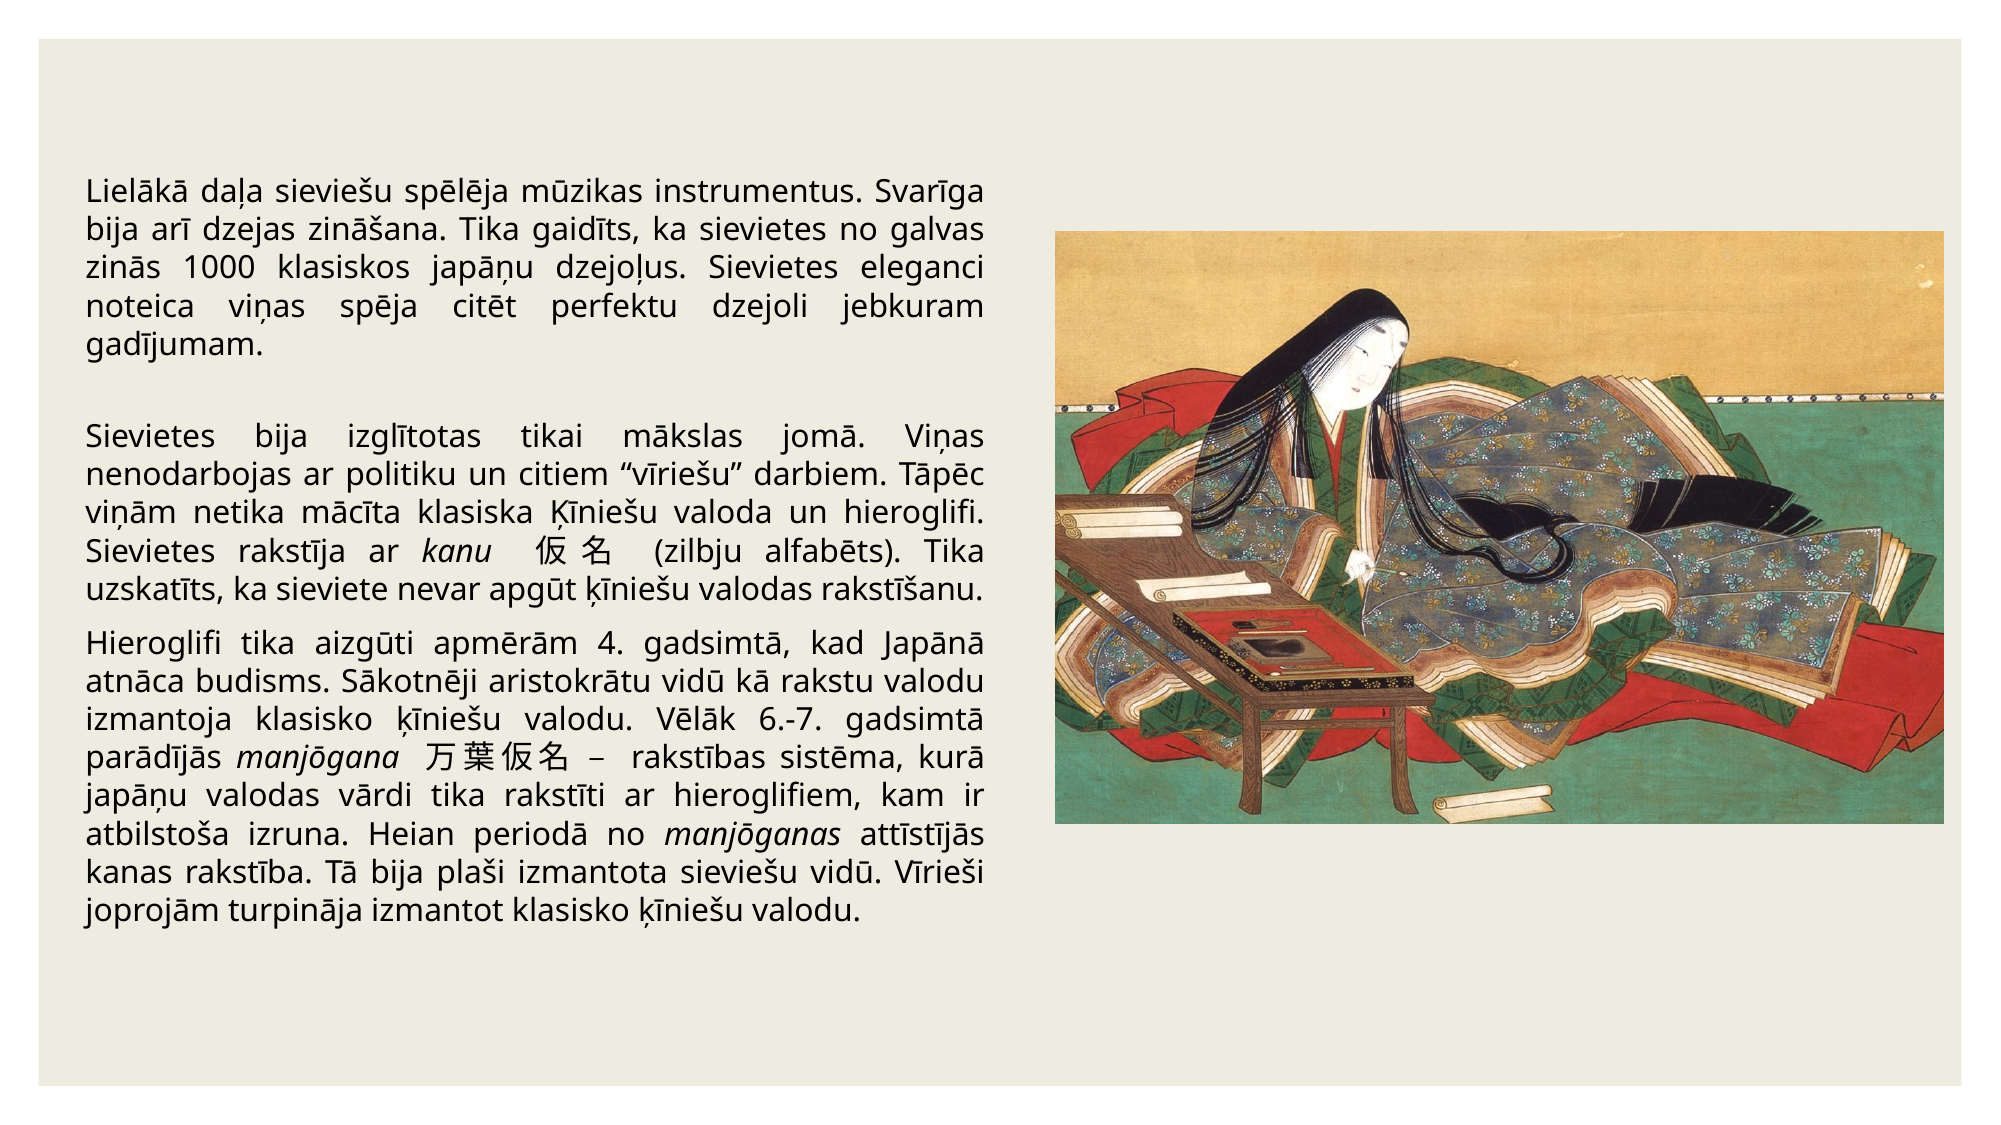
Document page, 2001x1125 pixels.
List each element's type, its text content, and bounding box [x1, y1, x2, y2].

list Lielākā daļa sieviešu spēlēja mūzikas instrumentus. Svarīga bija arī dzejas zināšana. Tika gaidīts, ka sievietes no galvas zinās 1000 klasiskos japāņu dzejoļus. Sievietes eleganci noteica viņas spēja citēt perfektu dzejoli jebkuram gadījumam. Sievietes bija izglītotas tikai mākslas jomā. Viņas nenodarbojas ar politiku un citiem “vīriešu” darbiem. Tāpēc viņām netika mācīta klasiska Ķīniešu valoda un hieroglifi. Sievietes rakstīja ar kanu 仮名 (zilbju alfabēts). Tika uzskatīts, ka sieviete nevar apgūt ķīniešu valodas rakstīšanu. Hieroglifi tika aizgūti apmērām 4. gadsimtā, kad Japānā atnāca budisms. Sākotnēji aristokrātu vidū kā rakstu valodu izmantoja klasisko ķīniešu valodu. Vēlāk 6.-7. gadsimtā parādījās manjōgana 万葉仮名 – rakstības sistēma, kurā japāņu valodas vārdi tika rakstīti ar hieroglifiem, kam ir atbilstoša izruna. Heian periodā no manjōganas attīstījās kanas rakstība. Tā bija plaši izmantota sieviešu vidū. Vīrieši joprojām turpināja izmantot klasisko ķīniešu valodu. [70, 163, 1000, 962]
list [1055, 231, 1944, 824]
